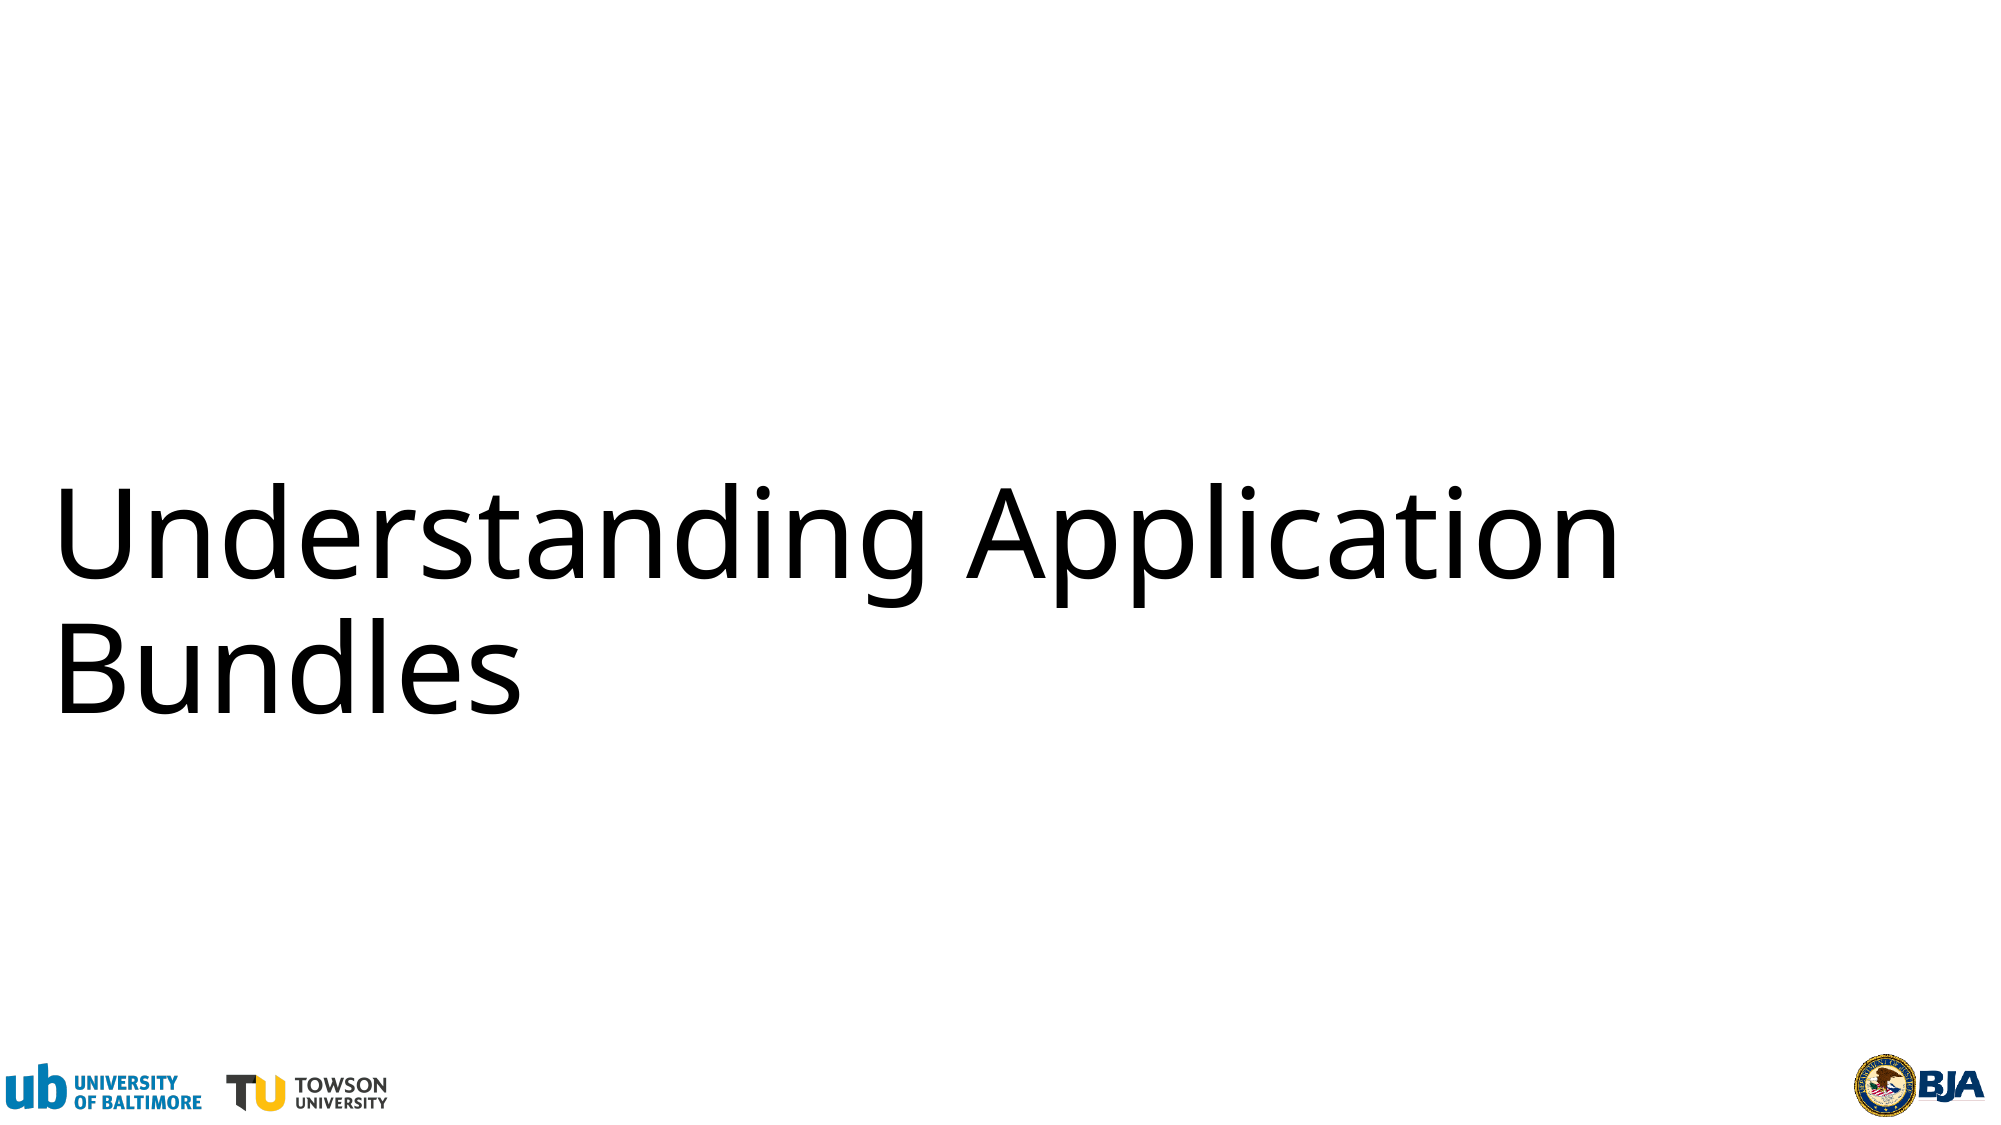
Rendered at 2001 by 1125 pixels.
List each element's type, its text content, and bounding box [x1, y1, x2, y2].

picture [0, 1031, 407, 1125]
picture [1854, 1054, 1986, 1117]
title Understanding Application Bundles [35, 280, 1862, 749]
